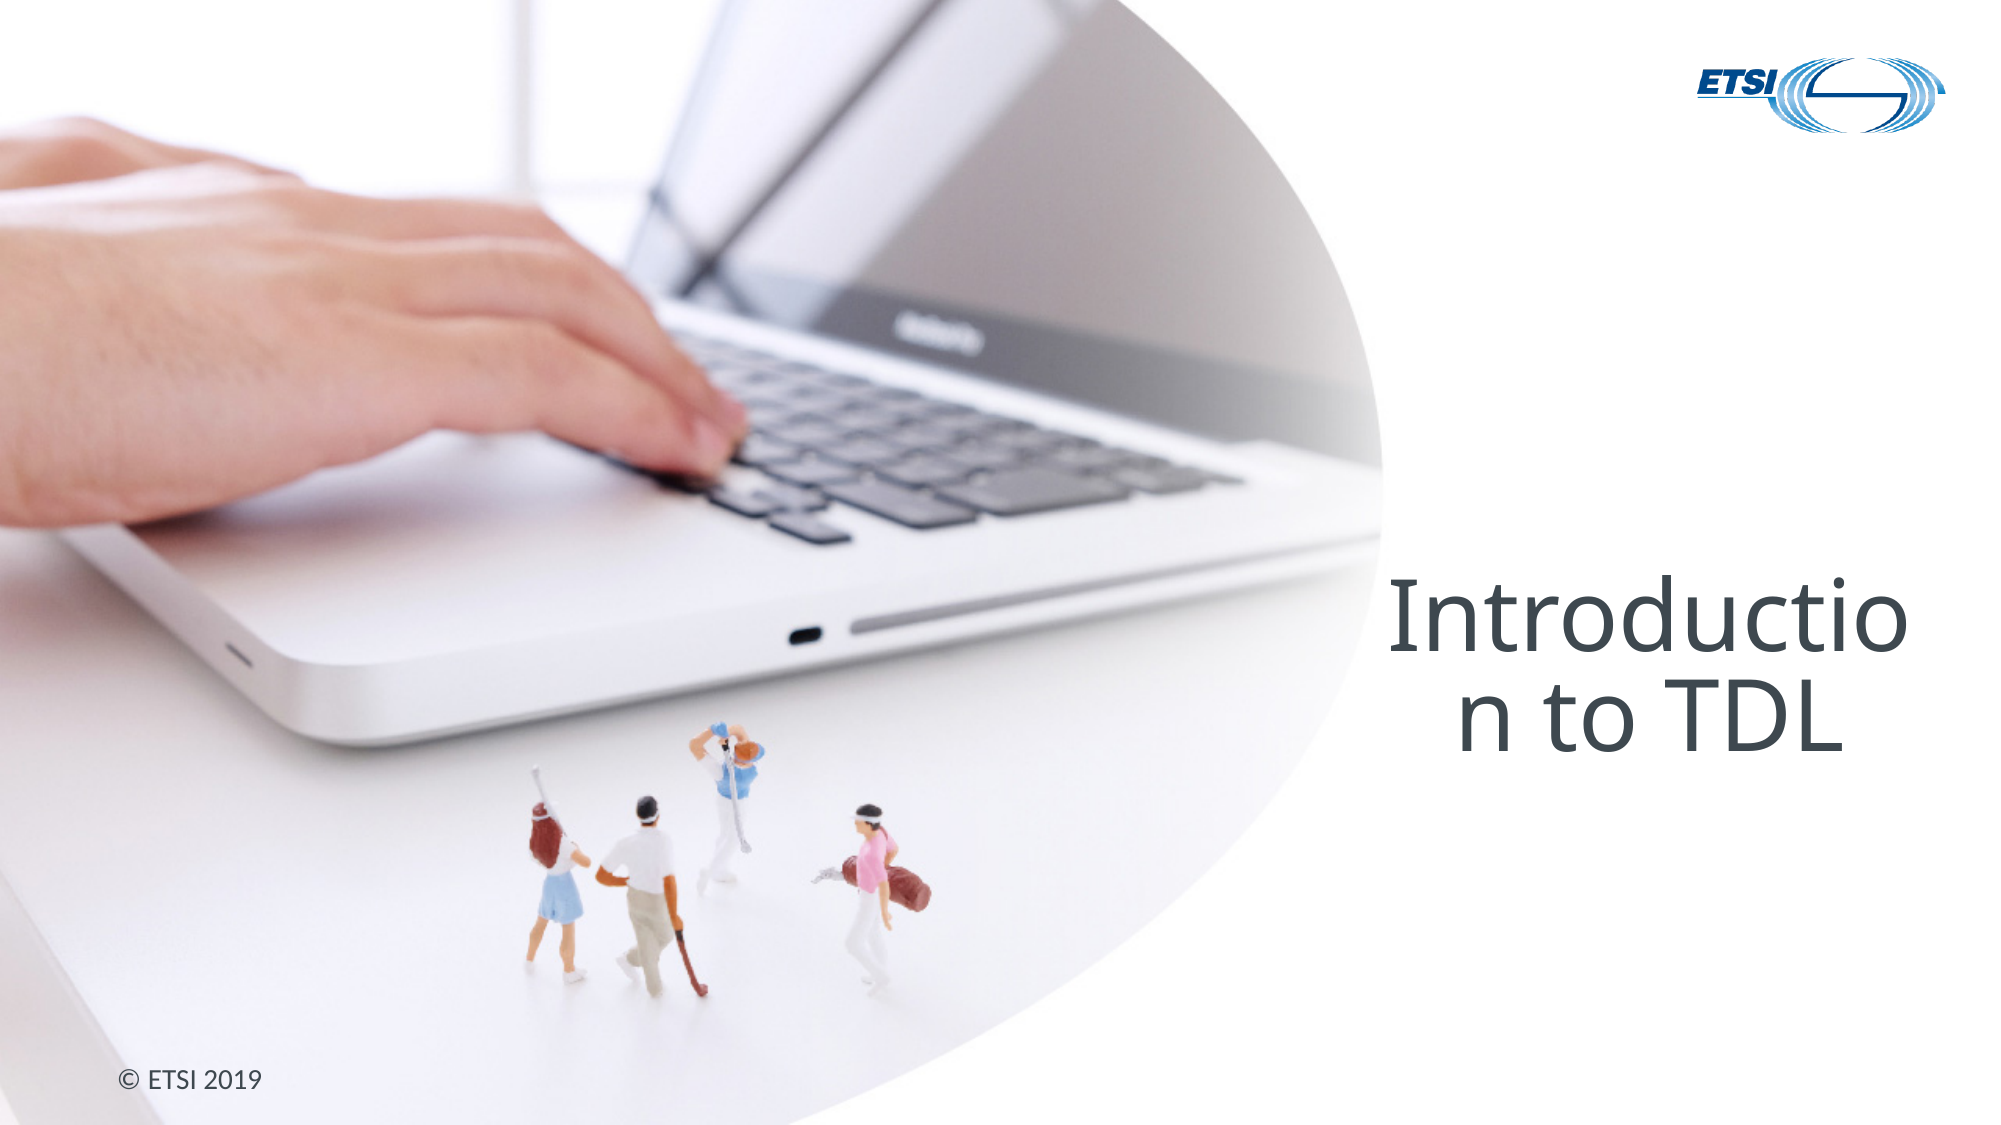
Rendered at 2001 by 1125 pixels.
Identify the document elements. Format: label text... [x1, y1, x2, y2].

title Introduction to TDL [1354, 562, 1946, 1002]
picture [0, 0, 2001, 1125]
